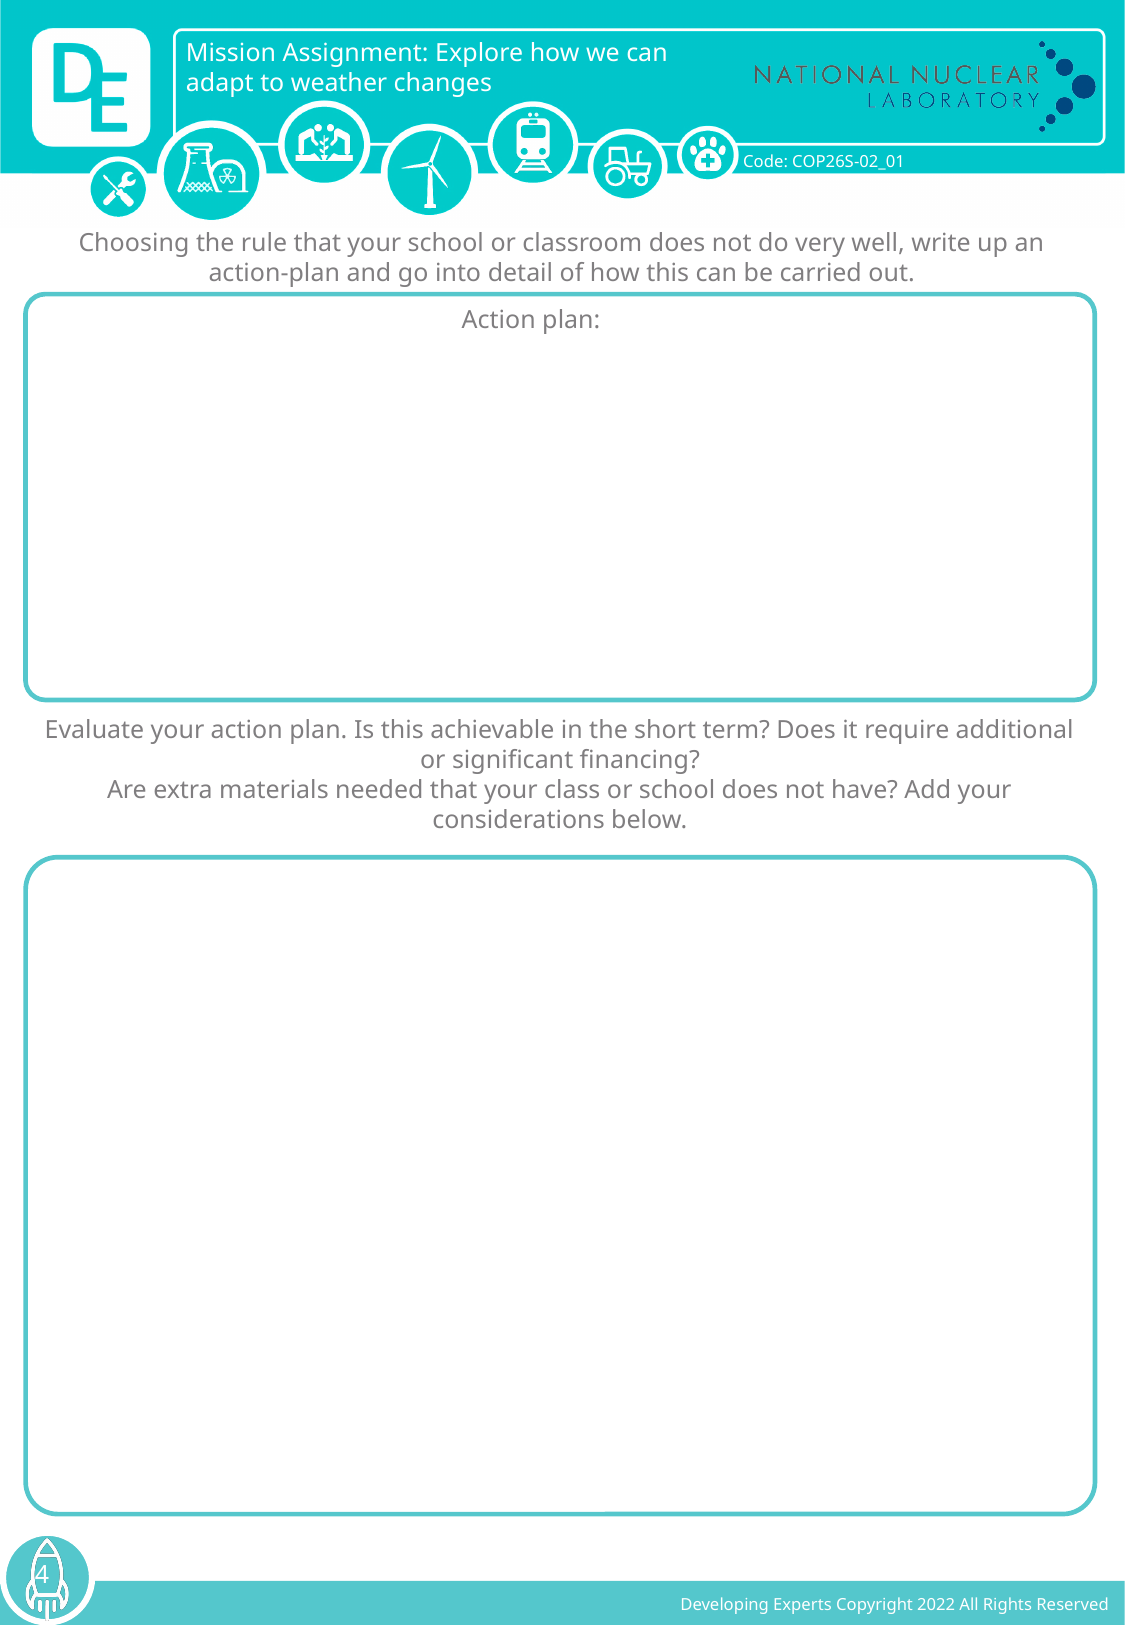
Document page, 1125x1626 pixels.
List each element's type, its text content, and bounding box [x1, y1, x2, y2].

text_box Choosing the rule that your school or classroom does not do very well, write up an action-plan and go into detail of how this can be carried out. [29, 228, 1095, 294]
text_box Evaluate your action plan. Is this achievable in the short term? Does it require additional or significant financing? Are extra materials needed that your class or school does not have? Add your considerations below. [27, 706, 1093, 841]
text_box Action plan: [0, 296, 1064, 342]
text_box [24, 293, 1096, 702]
picture [25, 1538, 69, 1621]
text_box [24, 856, 1097, 1516]
text_box Developing Experts Copyright 2022 All Rights Reserved [641, 1586, 1125, 1621]
picture [0, 0, 1125, 228]
text_box [1, 1531, 94, 1618]
text_box [0, 1580, 1125, 1625]
